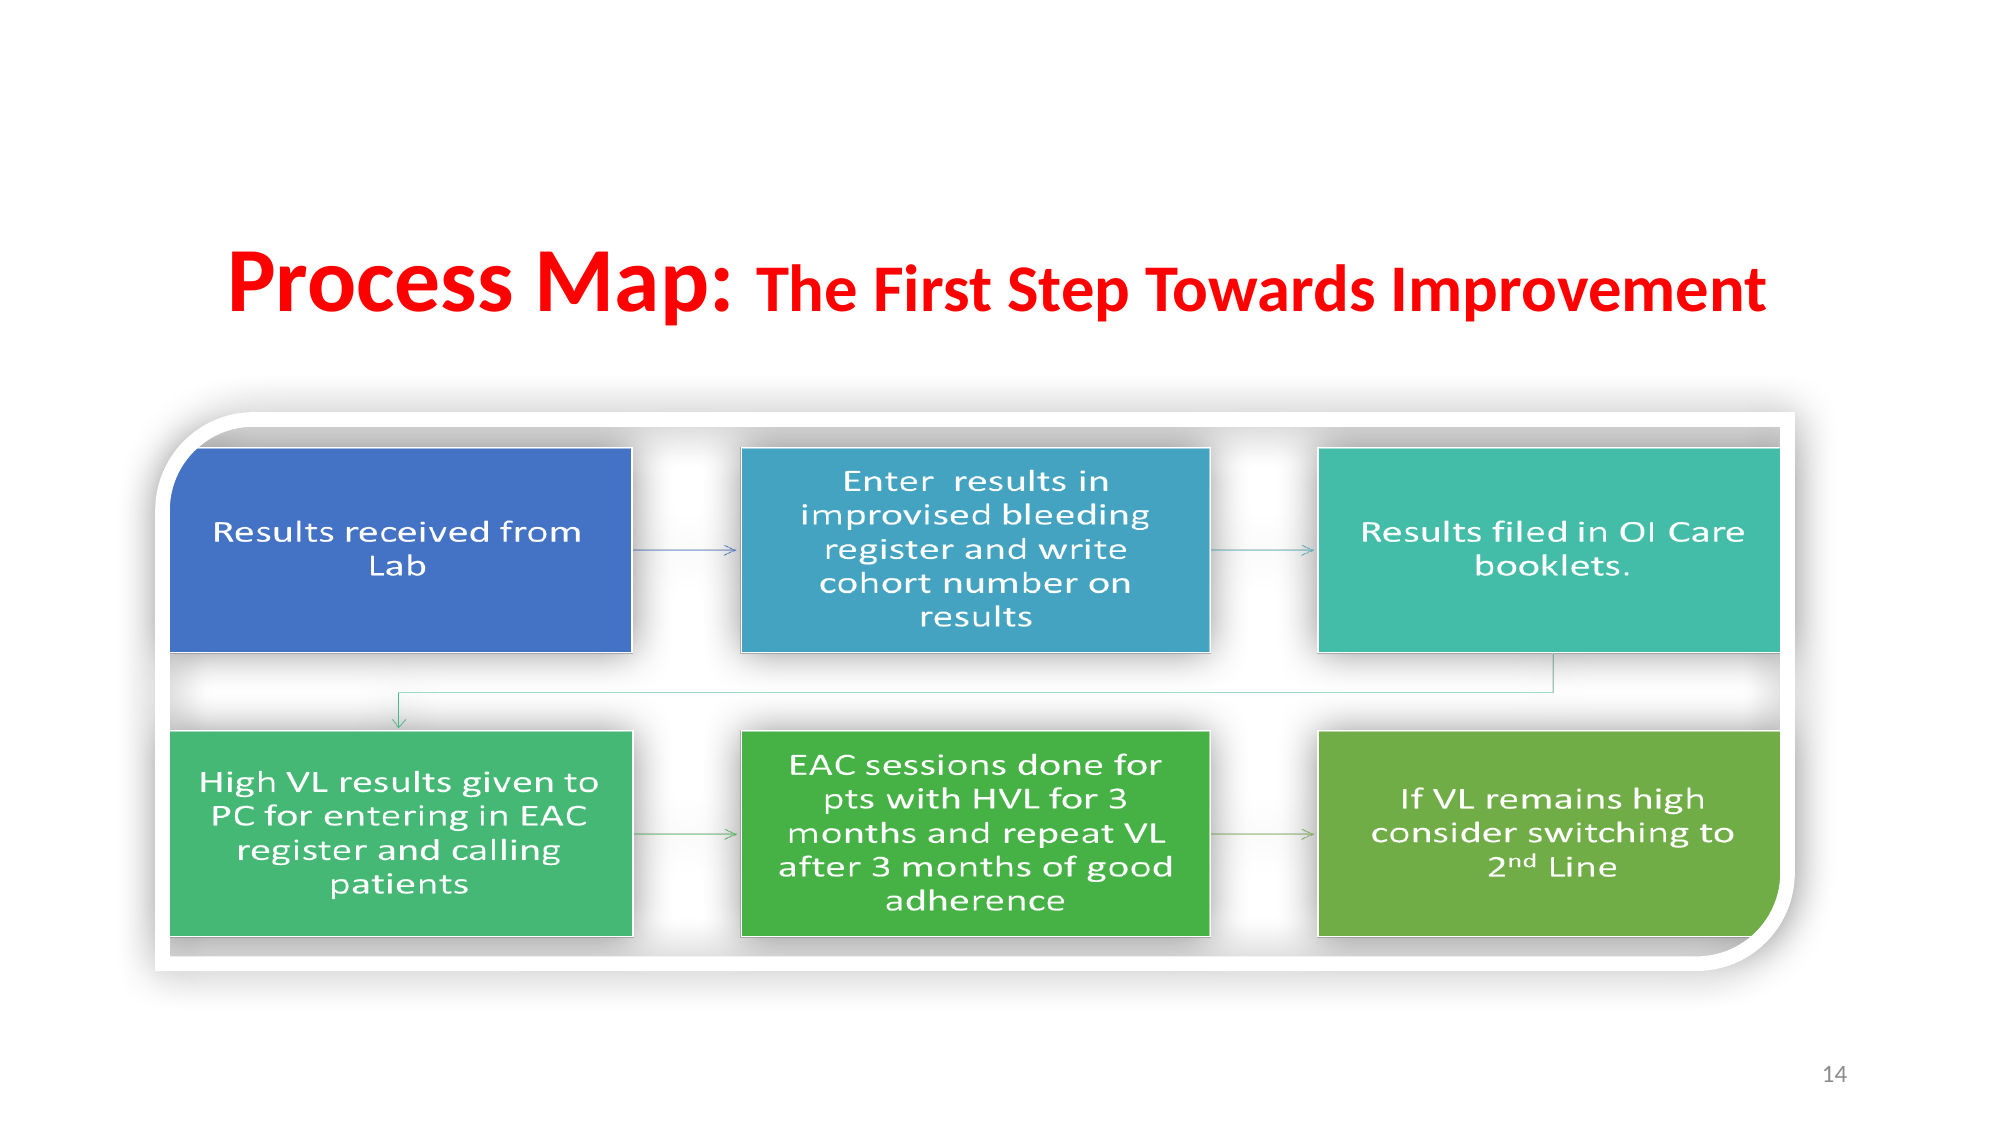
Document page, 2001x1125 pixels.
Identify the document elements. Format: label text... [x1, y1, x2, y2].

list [162, 419, 1788, 964]
slide_number 14 [1412, 1042, 1863, 1103]
text_box Process Map: The First Step Towards Improvement [212, 212, 1938, 338]
